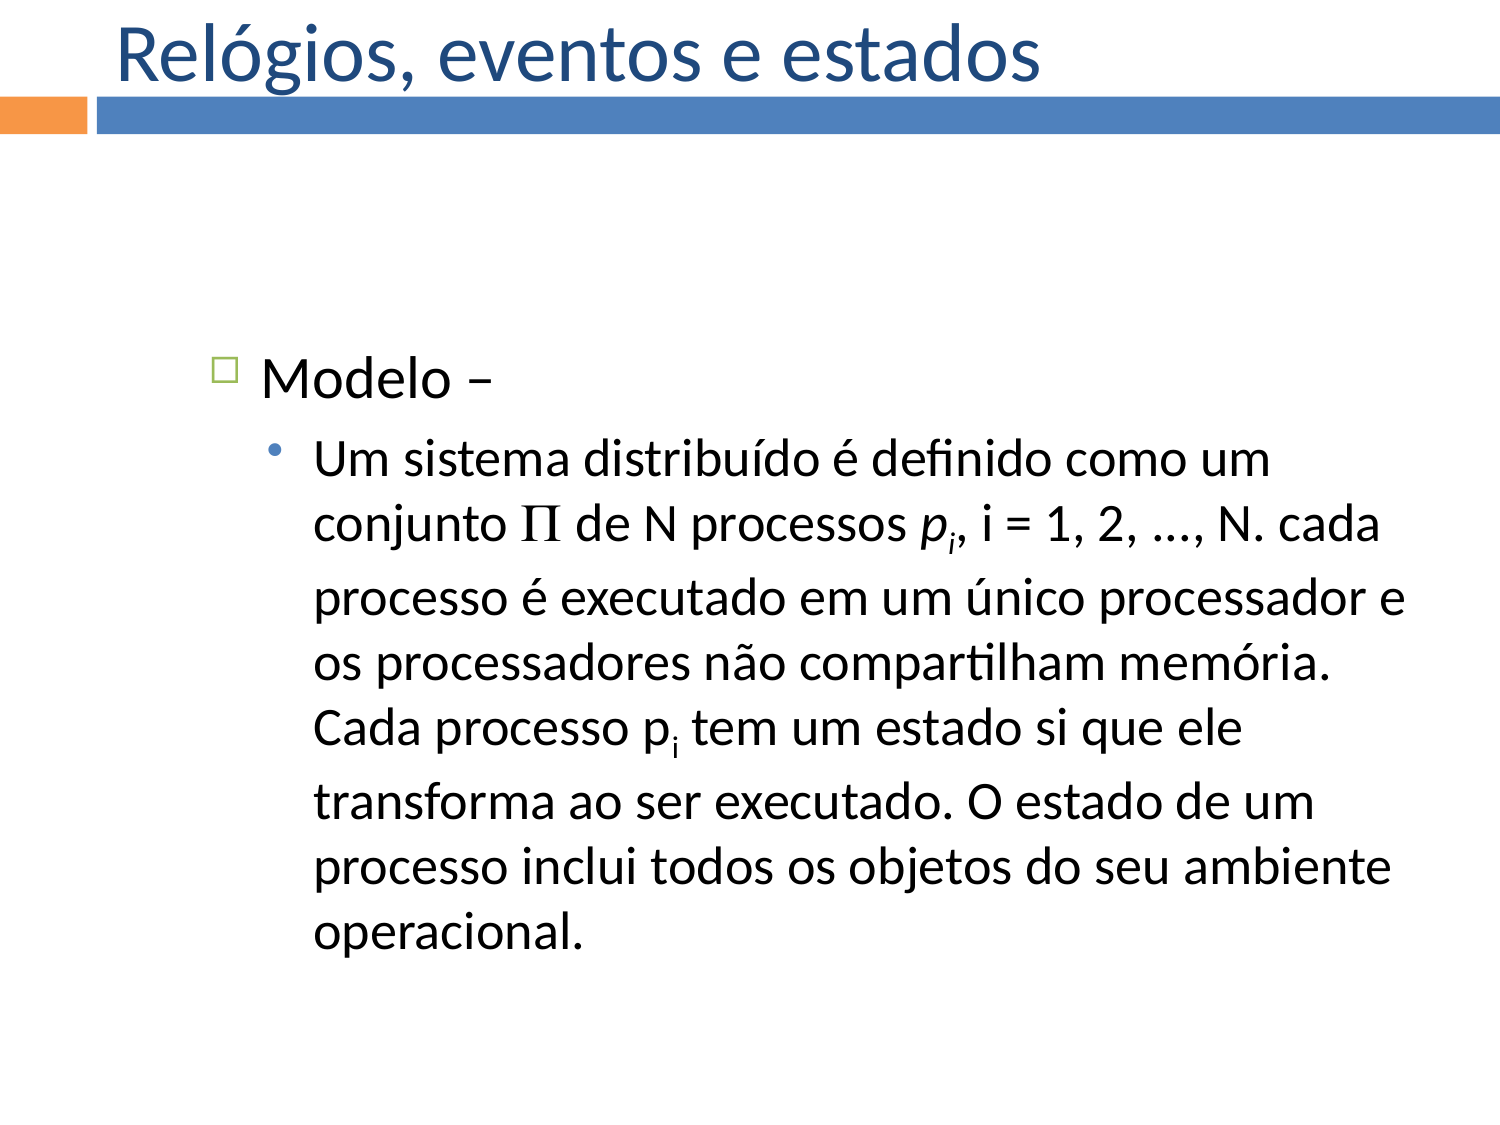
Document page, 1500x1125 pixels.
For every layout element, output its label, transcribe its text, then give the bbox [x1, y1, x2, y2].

text_box Modelo – Um sistema distribuído é definido como um conjunto  de N processos pi, i = 1, 2, ..., N. cada processo é executado em um único processador e os processadores não compartilham memória. Cada processo pi tem um estado si que ele transforma ao ser executado. O estado de um processo inclui todos os objetos do seu ambiente operacional. [193, 331, 1469, 1125]
text_box Relógios, eventos e estados [100, 0, 1438, 102]
